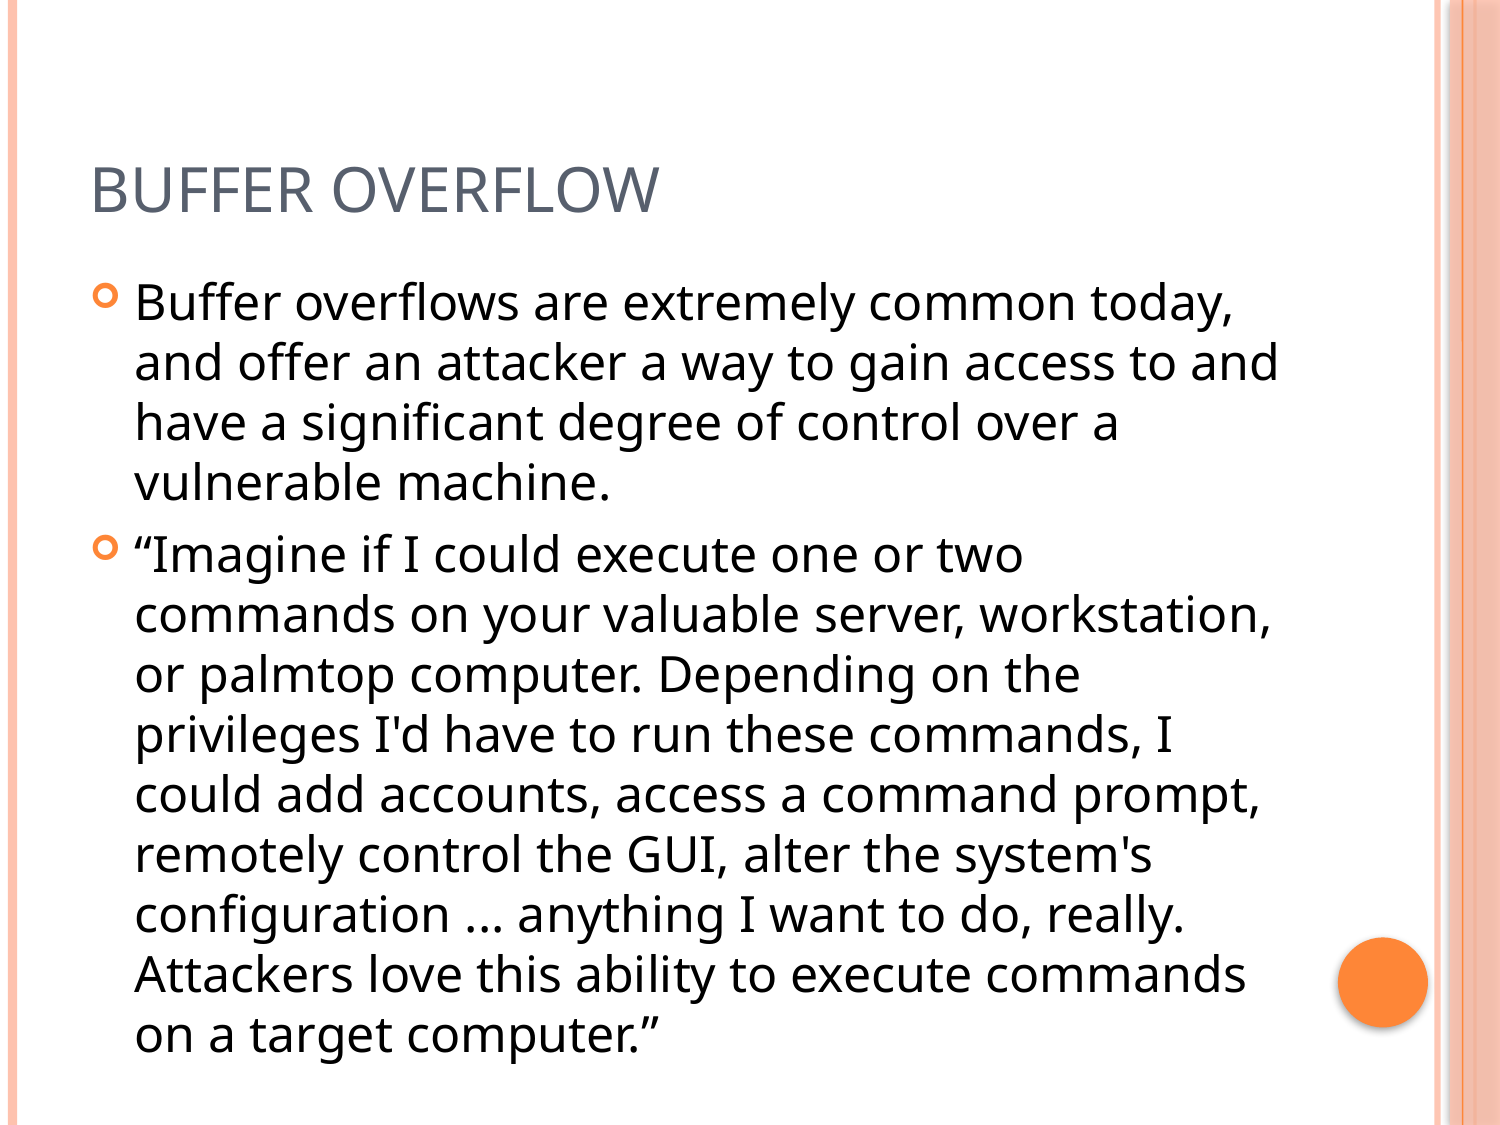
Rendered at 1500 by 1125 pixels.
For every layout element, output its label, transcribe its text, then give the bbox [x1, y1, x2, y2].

list Buffer overflows are extremely common today, and offer an attacker a way to gain access to and have a significant degree of control over a vulnerable machine. “Imagine if I could execute one or two commands on your valuable server, workstation, or palmtop computer. Depending on the privileges I'd have to run these commands, I could add accounts, access a command prompt, remotely control the GUI, alter the system's configuration ... anything I want to do, really. Attackers love this ability to execute commands on a target computer.” [75, 262, 1300, 1062]
title Buffer Overflow [75, 45, 1300, 233]
